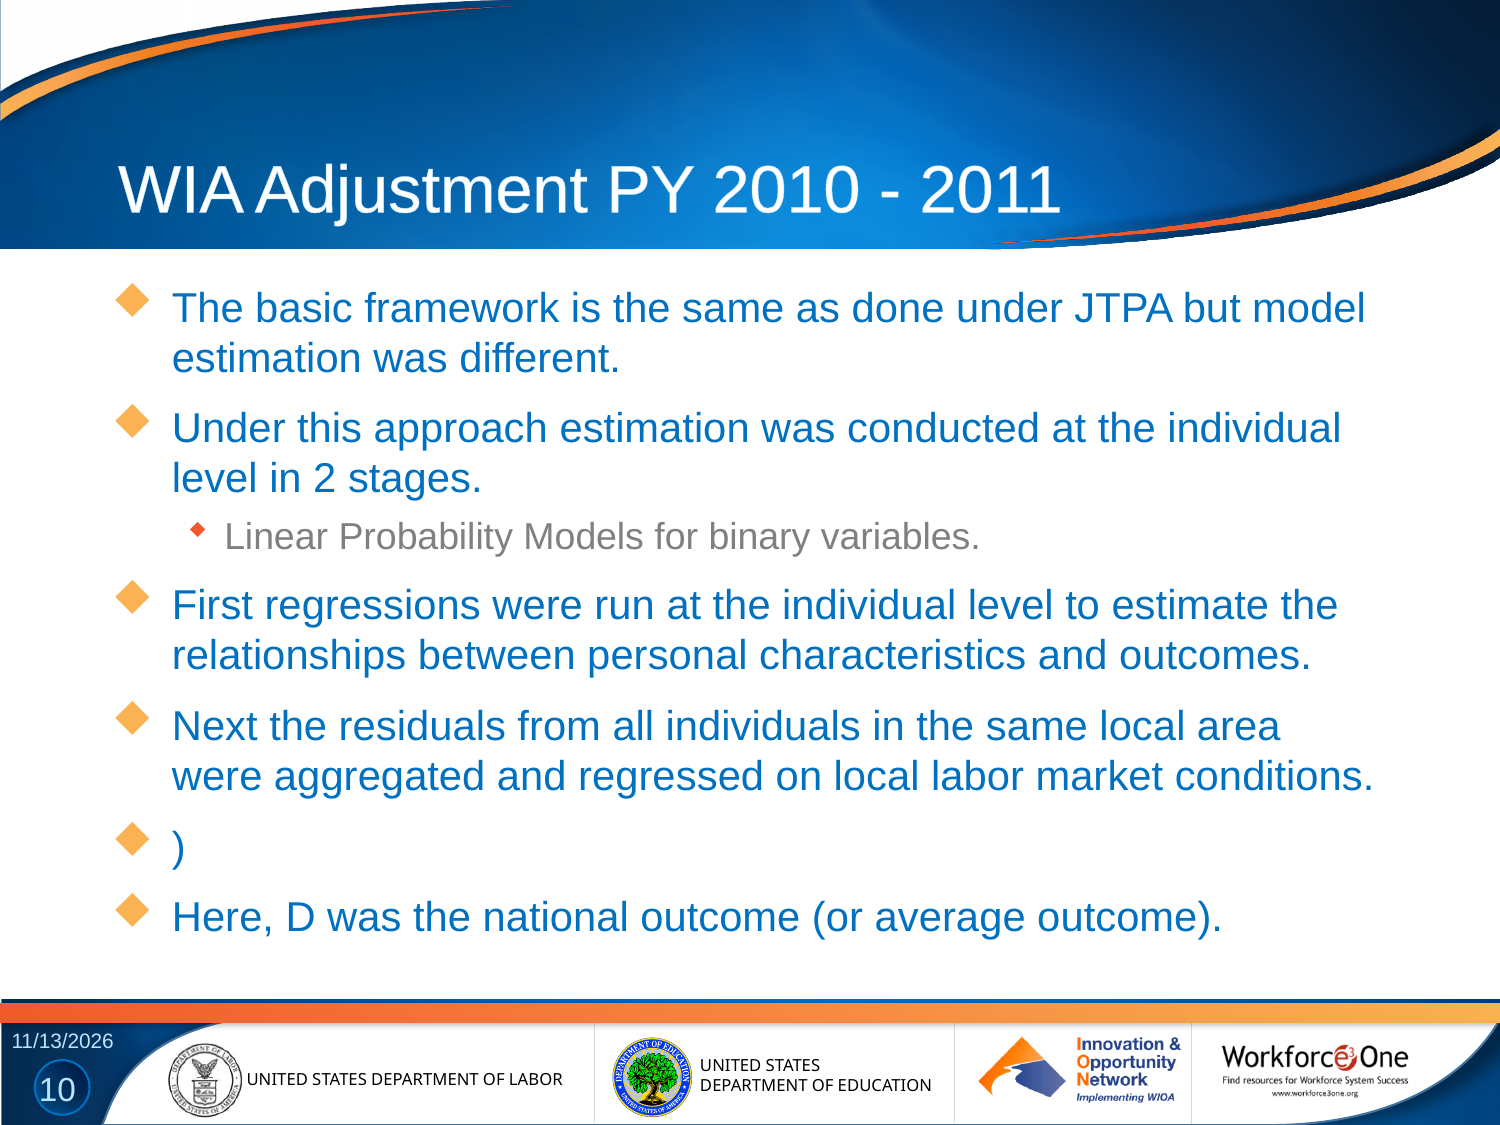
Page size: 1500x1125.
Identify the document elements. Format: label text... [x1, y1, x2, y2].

picture [1206, 1025, 1499, 1125]
picture [0, 0, 1500, 250]
picture [2, 1023, 248, 1125]
picture [2, 999, 1499, 1003]
title WIA Adjustment PY 2010 - 2011 [103, 55, 1397, 235]
picture [977, 1036, 1182, 1103]
